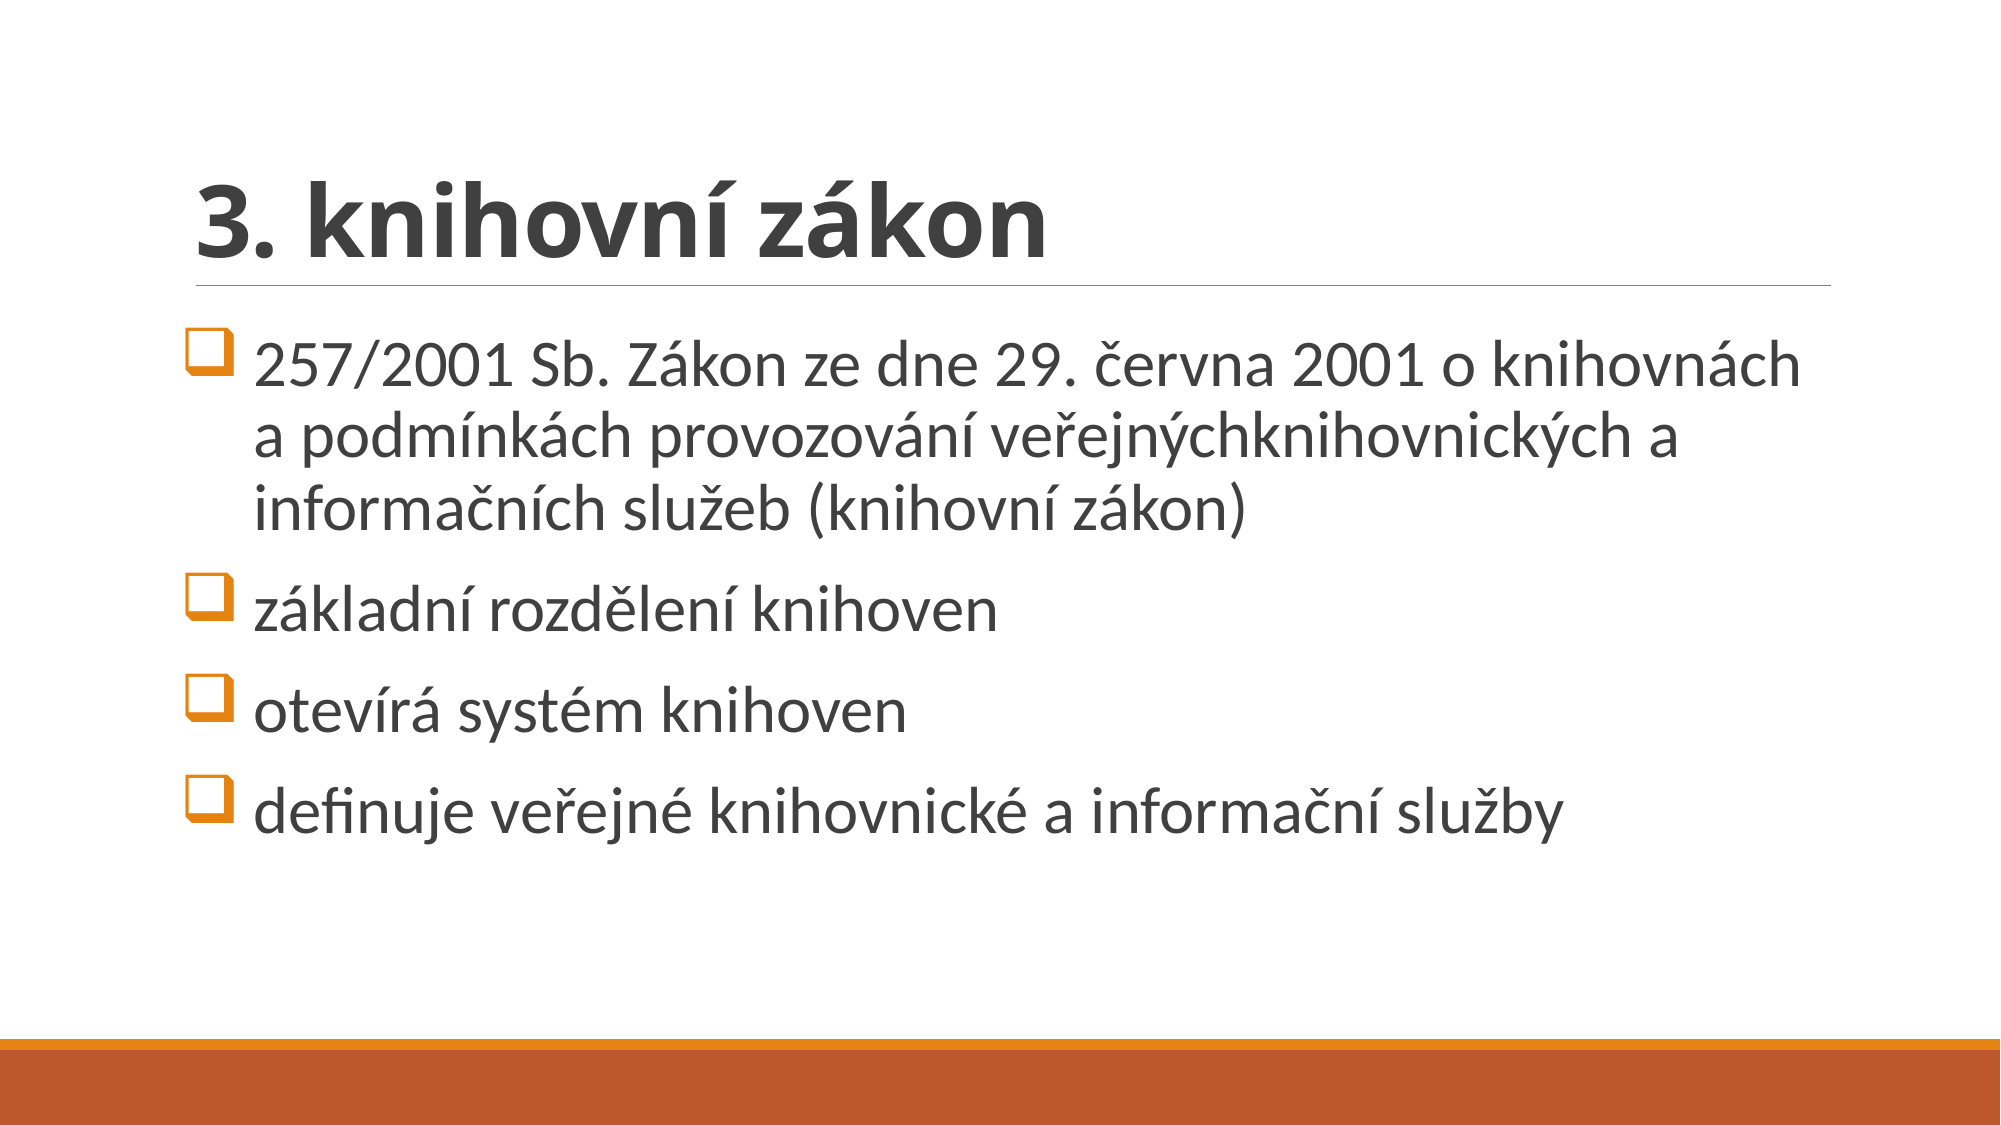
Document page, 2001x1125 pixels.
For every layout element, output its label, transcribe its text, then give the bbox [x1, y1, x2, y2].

list 257/2001 Sb. Zákon ze dne 29. června 2001 o knihovnách a podmínkách provozování veřejnýchknihovnických a informačních služeb (knihovní zákon) základní rozdělení knihoven otevírá systém knihoven definuje veřejné knihovnické a informační služby [180, 321, 1830, 963]
title 3. knihovní zákon [180, 47, 1830, 285]
